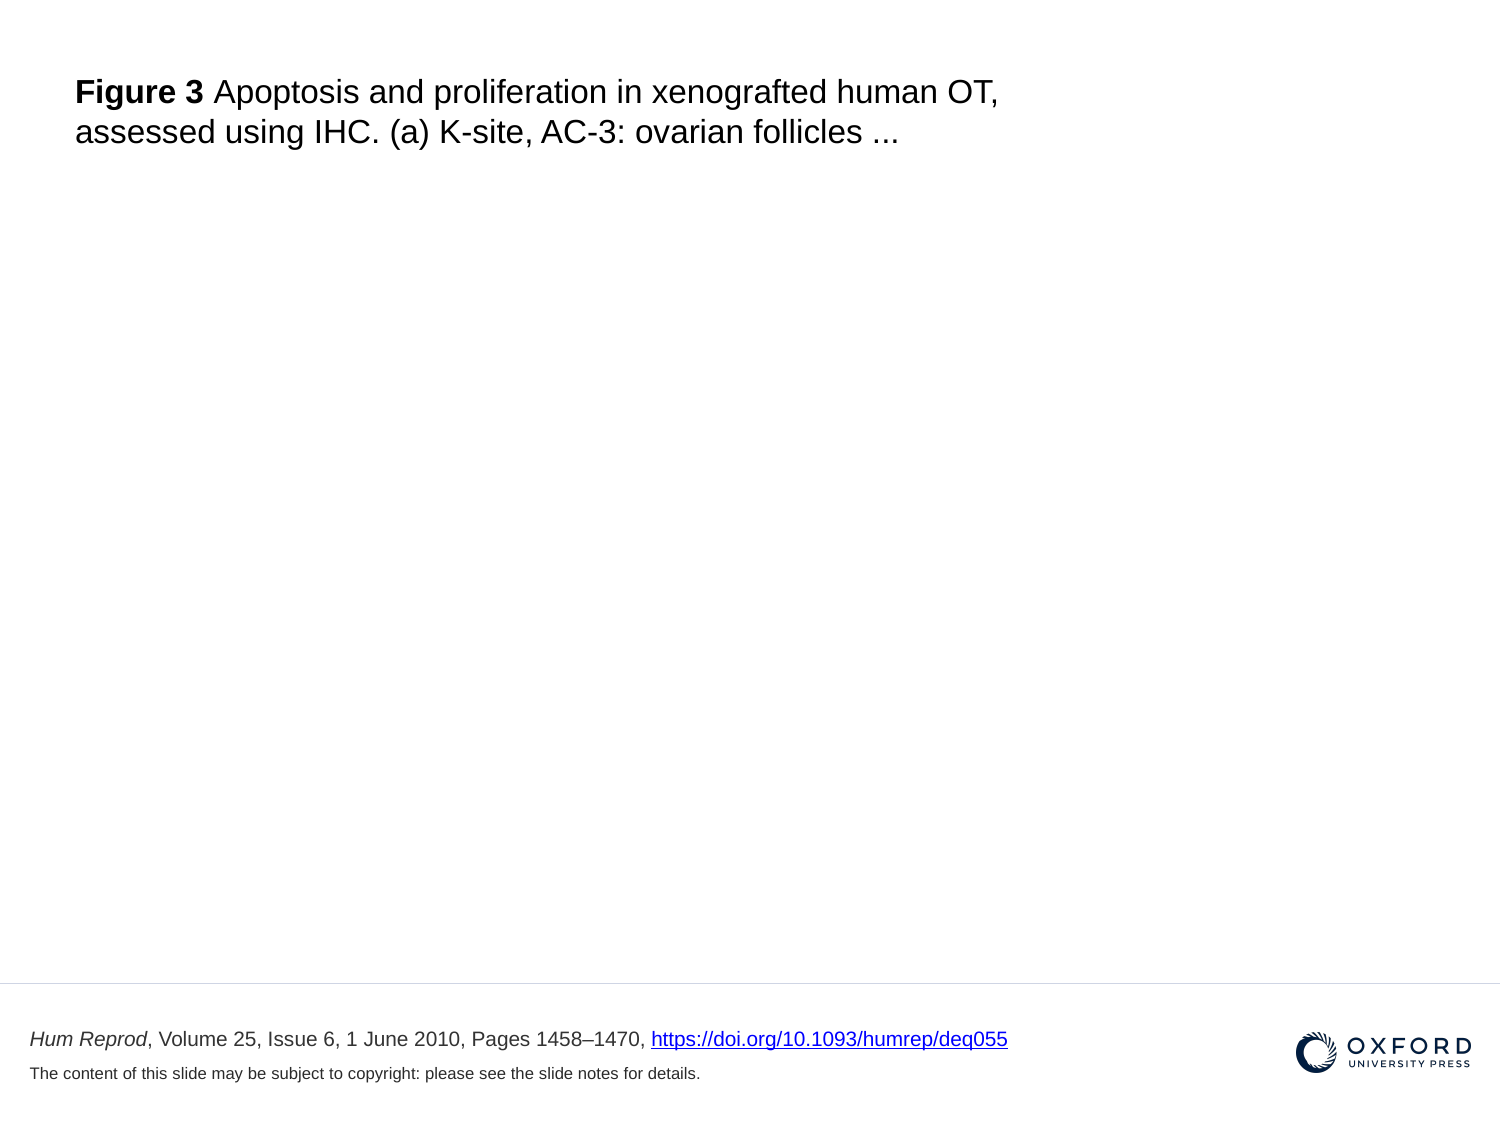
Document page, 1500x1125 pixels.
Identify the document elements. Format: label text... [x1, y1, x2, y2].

picture [1296, 1032, 1471, 1073]
title Figure 3 Apoptosis and proliferation in xenografted human OT, assessed using IHC. (a) K-site, AC-3: ovarian follicles ... [75, 69, 1078, 171]
footer Hum Reprod, Volume 25, Issue 6, 1 June 2010, Pages 1458–1470, https://doi.org/10.1093/humrep/deq055 The content of this slide may be subject to copyright: please see the slide notes for details. [0, 983, 1260, 1125]
